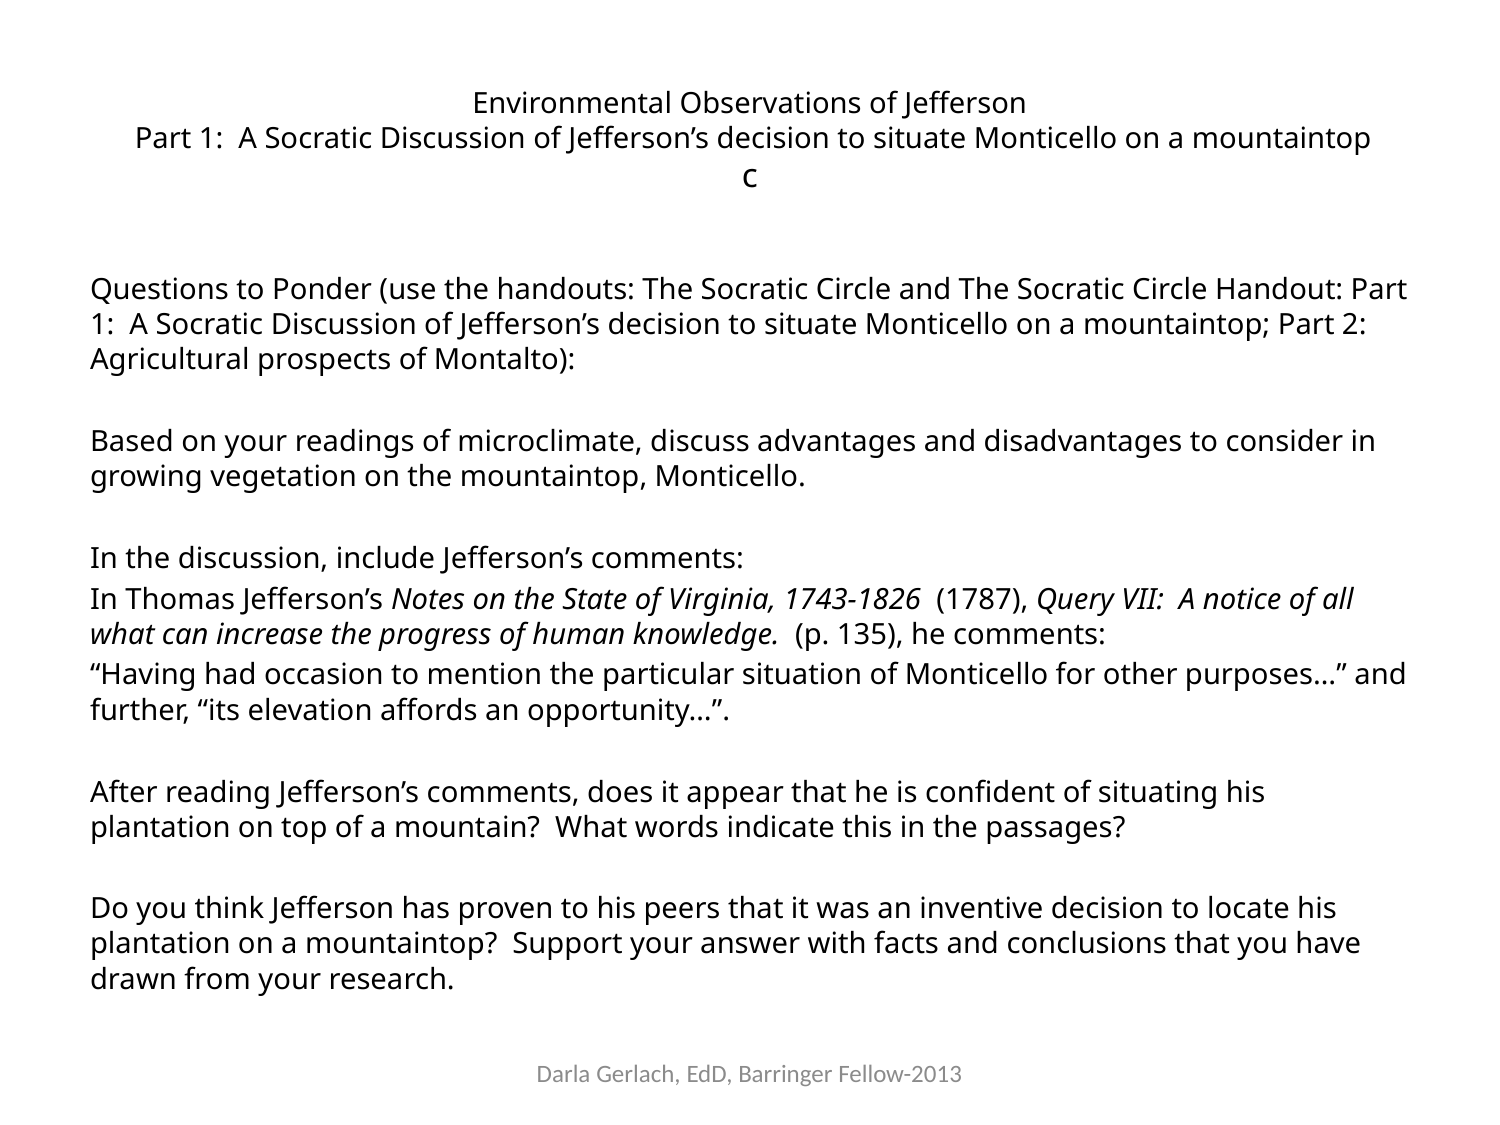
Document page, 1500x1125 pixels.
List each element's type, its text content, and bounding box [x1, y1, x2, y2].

list Questions to Ponder (use the handouts: The Socratic Circle and The Socratic Circle Handout: Part 1: A Socratic Discussion of Jefferson’s decision to situate Monticello on a mountaintop; Part 2: Agricultural prospects of Montalto): Based on your readings of microclimate, discuss advantages and disadvantages to consider in growing vegetation on the mountaintop, Monticello. In the discussion, include Jefferson’s comments: In Thomas Jefferson’s Notes on the State of Virginia, 1743-1826 (1787), Query VII: A notice of all what can increase the progress of human knowledge. (p. 135), he comments: “Having had occasion to mention the particular situation of Monticello for other purposes…” and further, “its elevation affords an opportunity…”. After reading Jefferson’s comments, does it appear that he is confident of situating his plantation on top of a mountain? What words indicate this in the passages? Do you think Jefferson has proven to his peers that it was an inventive decision to locate his plantation on a mountaintop? Support your answer with facts and conclusions that you have drawn from your research. [75, 262, 1425, 1005]
footer Darla Gerlach, EdD, Barringer Fellow-2013 [512, 1042, 988, 1103]
title Environmental Observations of Jefferson Part 1: A Socratic Discussion of Jefferson’s decision to situate Monticello on a mountaintop c [75, 45, 1425, 233]
